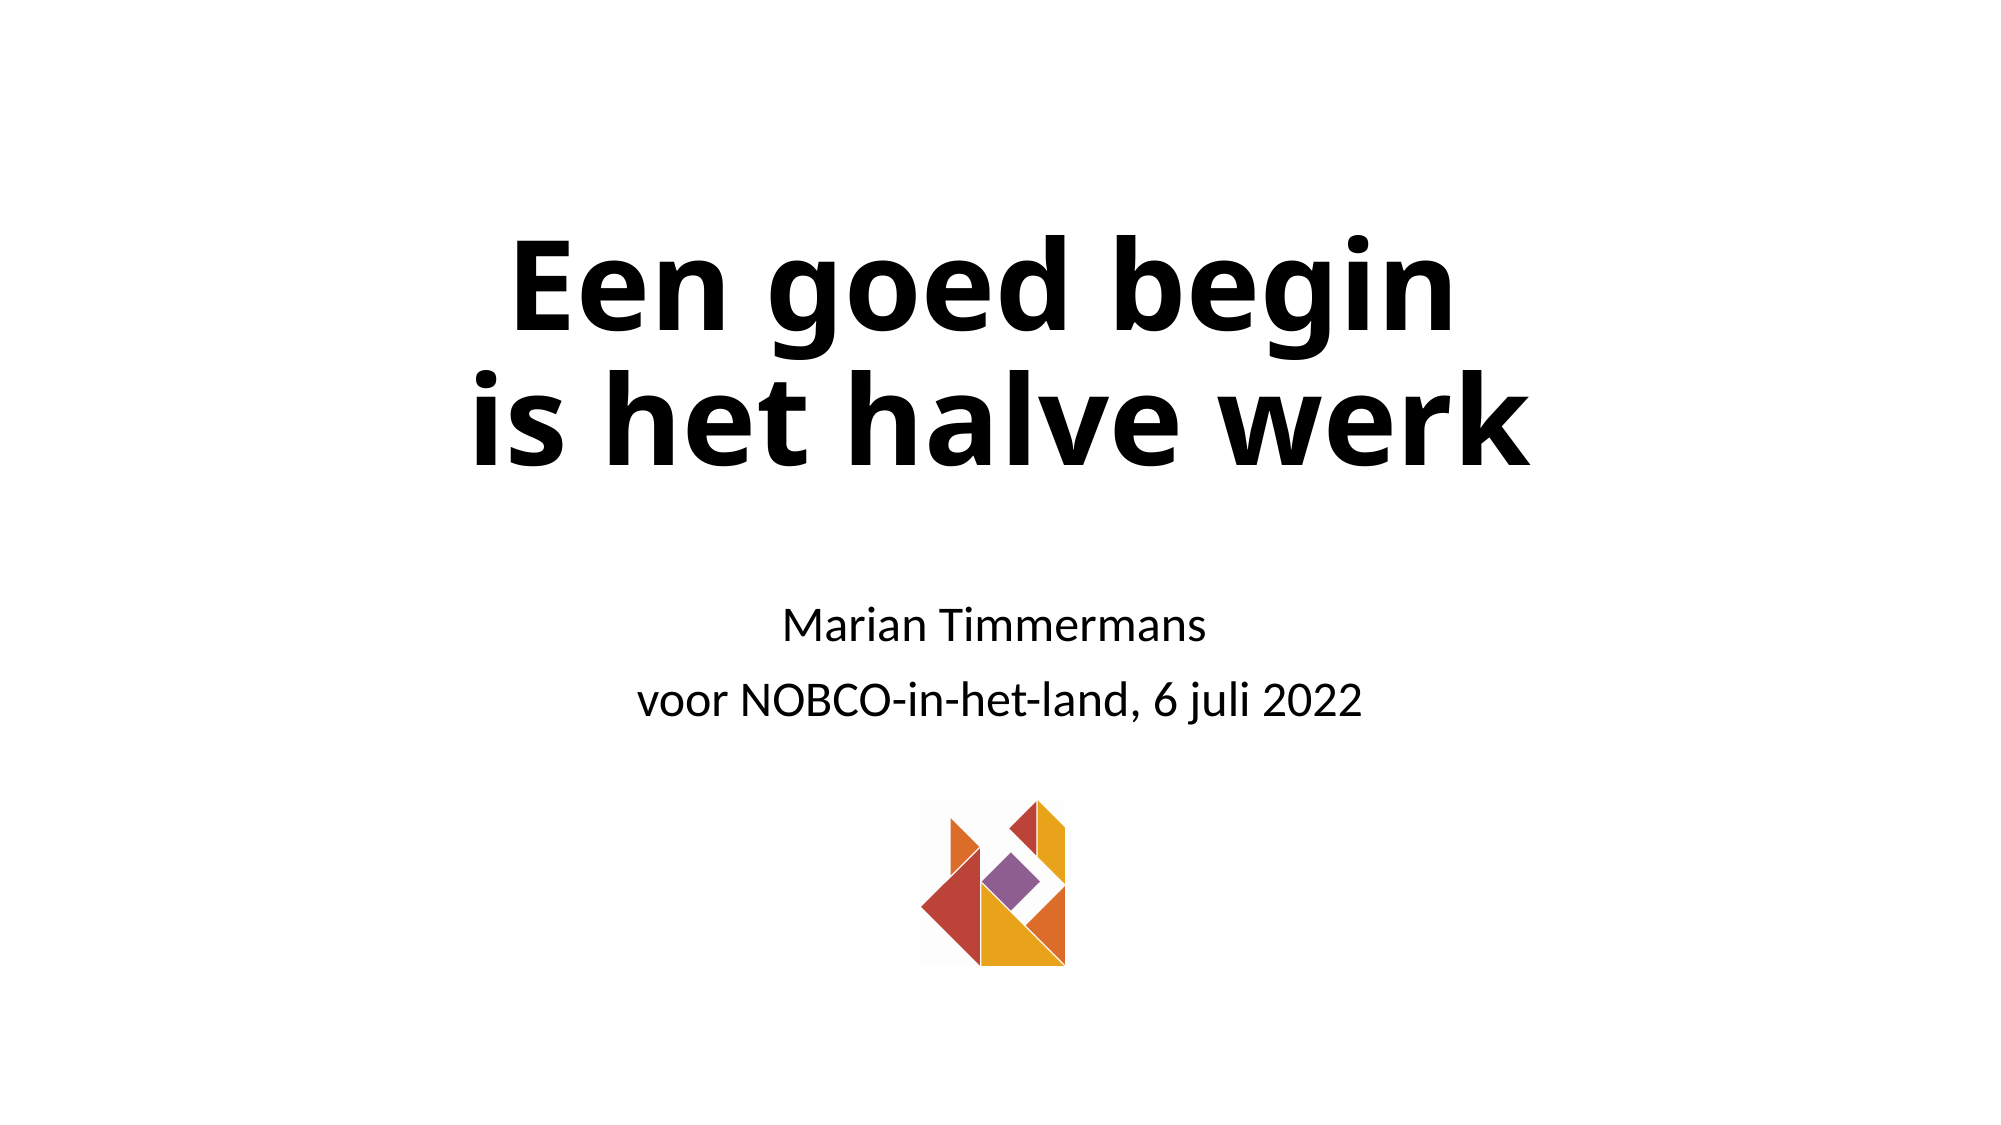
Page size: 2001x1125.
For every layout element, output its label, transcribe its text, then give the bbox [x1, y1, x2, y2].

subtitle Marian Timmermans voor NOBCO-in-het-land, 6 juli 2022 [249, 590, 1750, 1010]
title Een goed begin is het halve werk [249, 184, 1750, 500]
picture [921, 800, 1065, 966]
